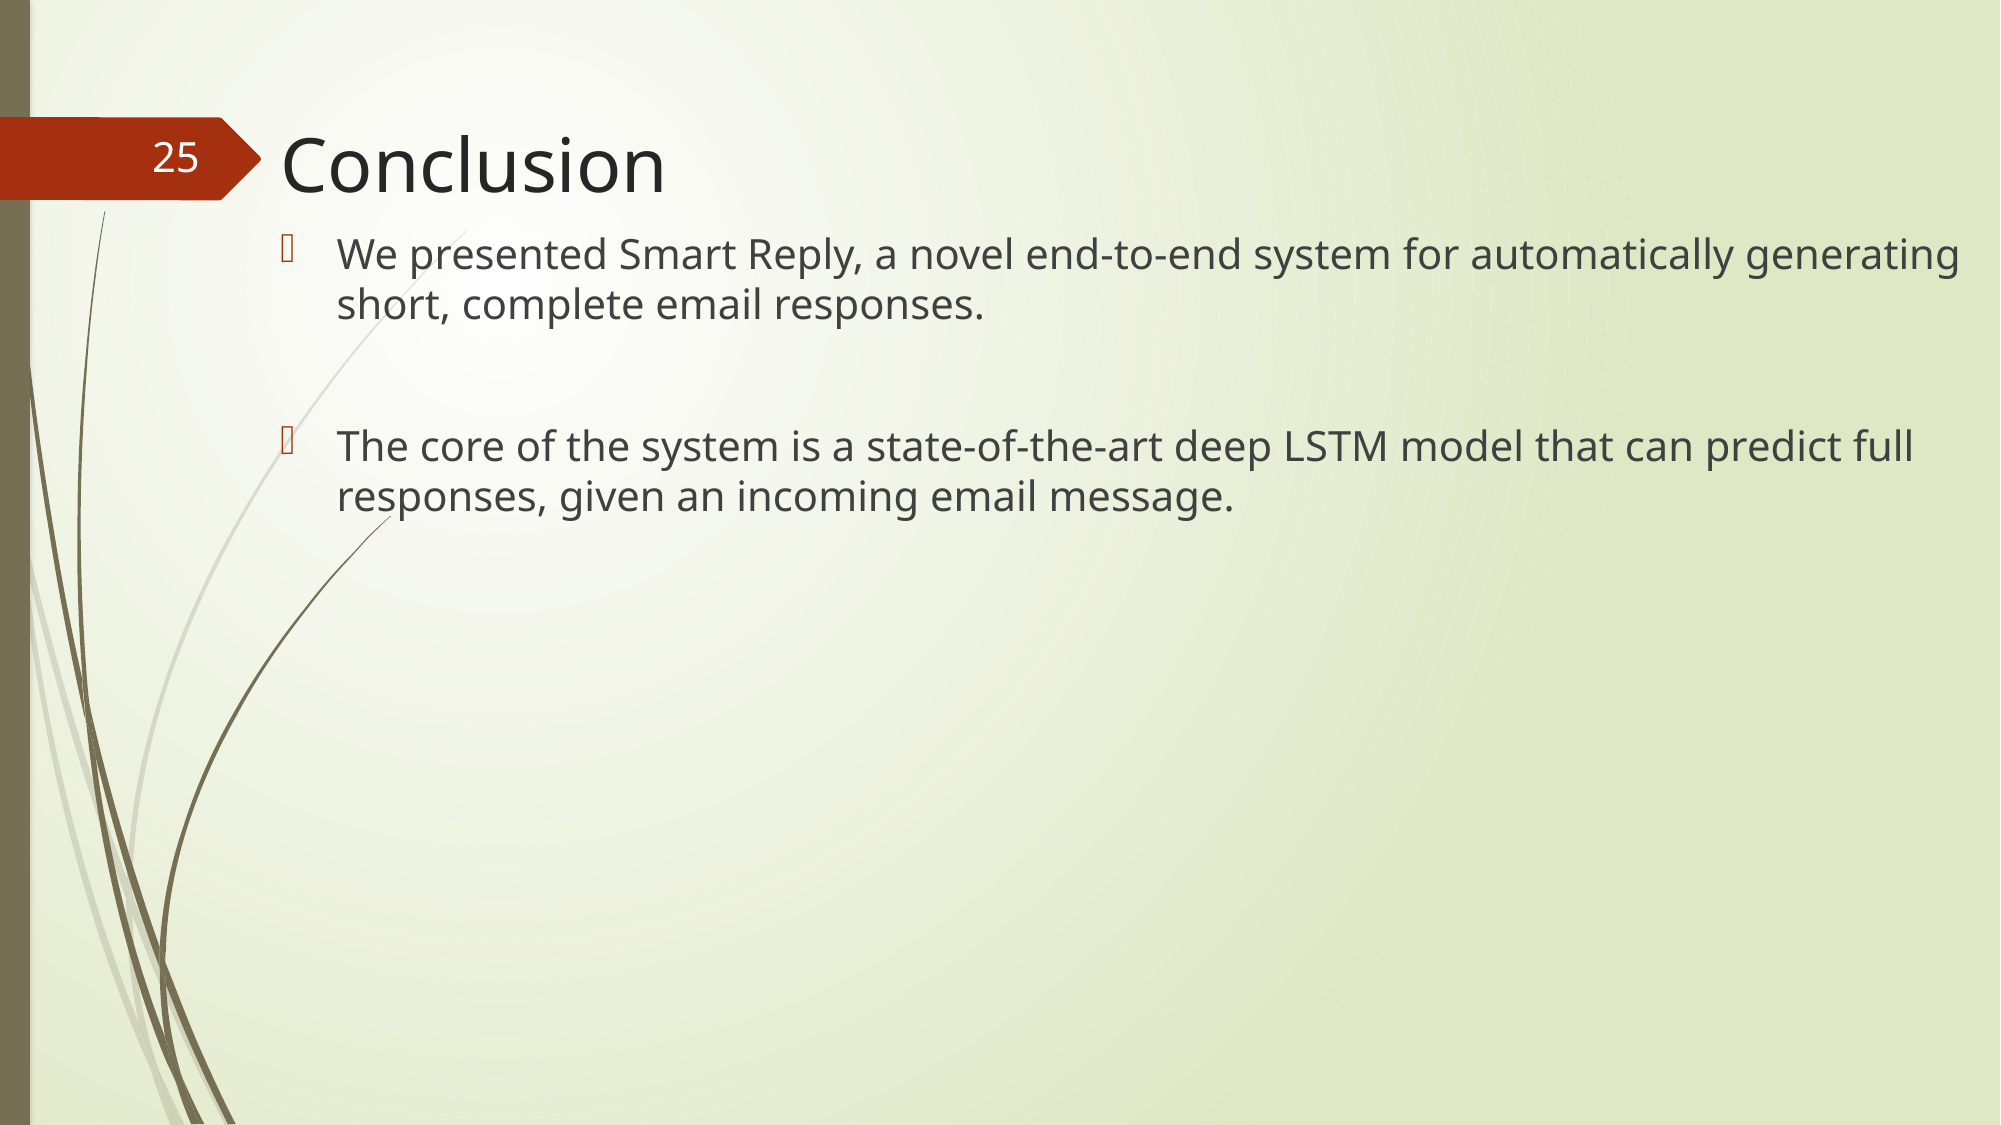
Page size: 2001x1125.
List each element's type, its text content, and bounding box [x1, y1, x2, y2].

title Conclusion [265, 109, 1728, 219]
slide_number 25 [87, 129, 216, 190]
list We presented Smart Reply, a novel end-to-end system for automatically generating short, complete email responses. The core of the system is a state-of-the-art deep LSTM model that can predict full responses, given an incoming email message. [265, 219, 1978, 1065]
